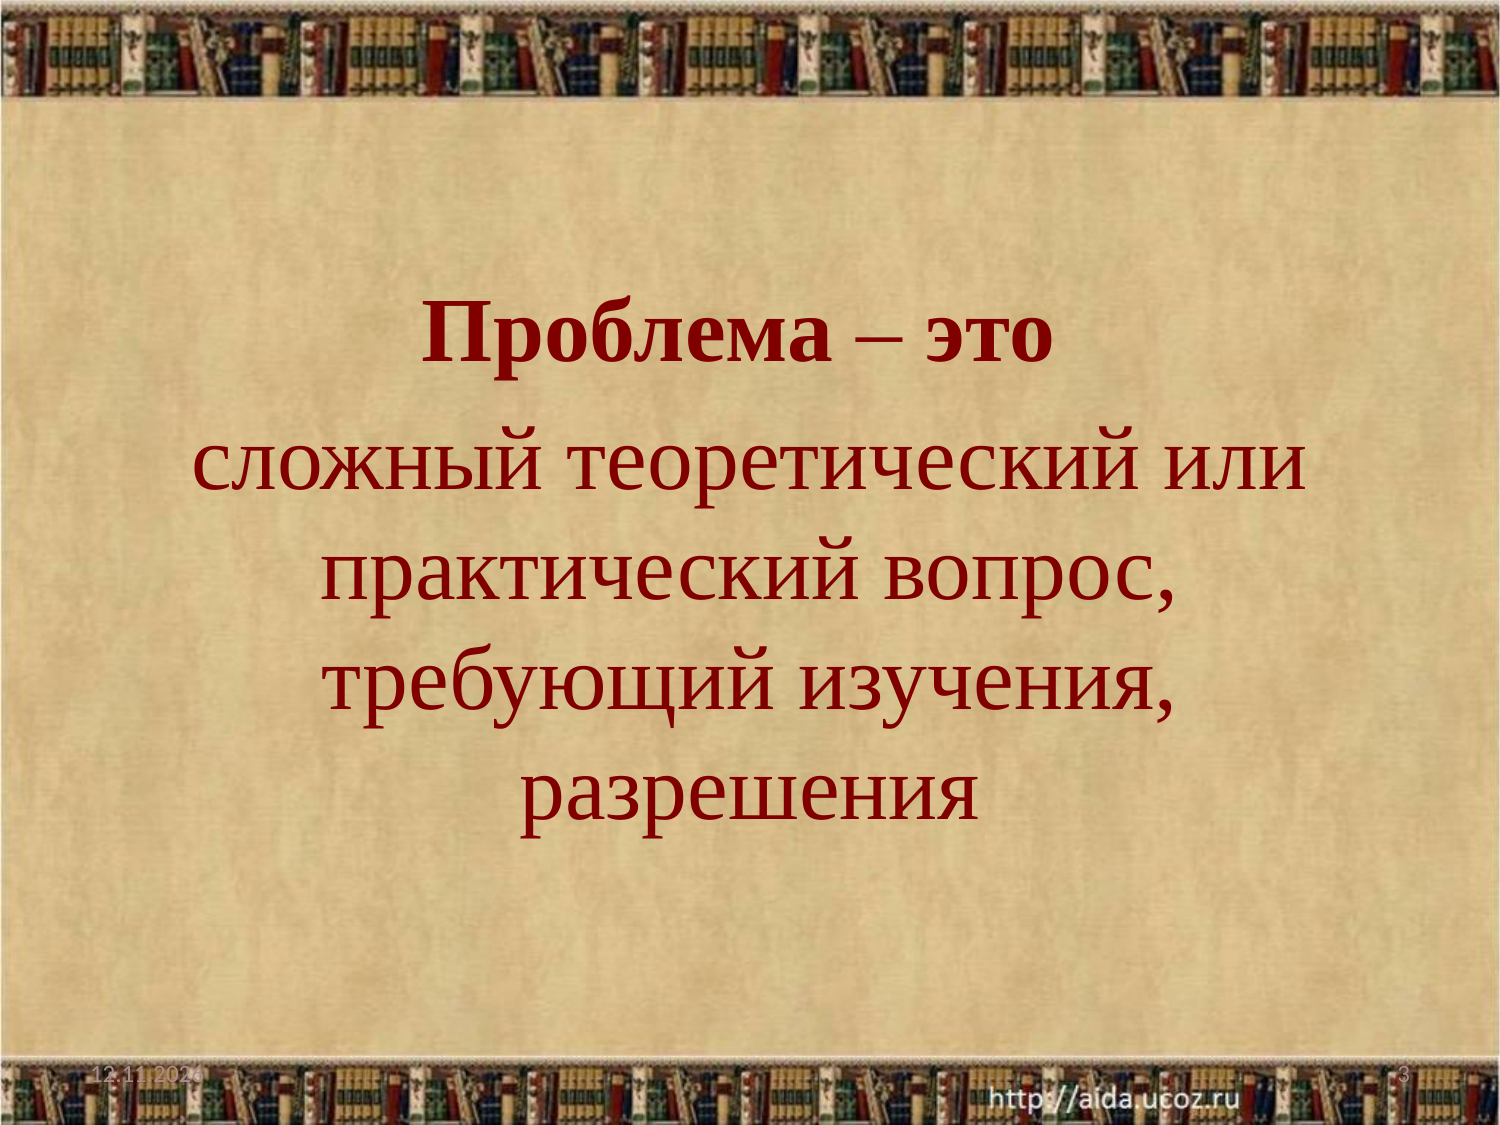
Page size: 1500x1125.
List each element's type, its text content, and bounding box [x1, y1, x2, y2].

picture [0, 0, 1500, 1125]
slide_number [75, 1042, 425, 1103]
list Проблема – это сложный теоретический или практический вопрос, требующий изучения, разрешения [75, 262, 1425, 1005]
slide_number 3 [1074, 1042, 1425, 1103]
